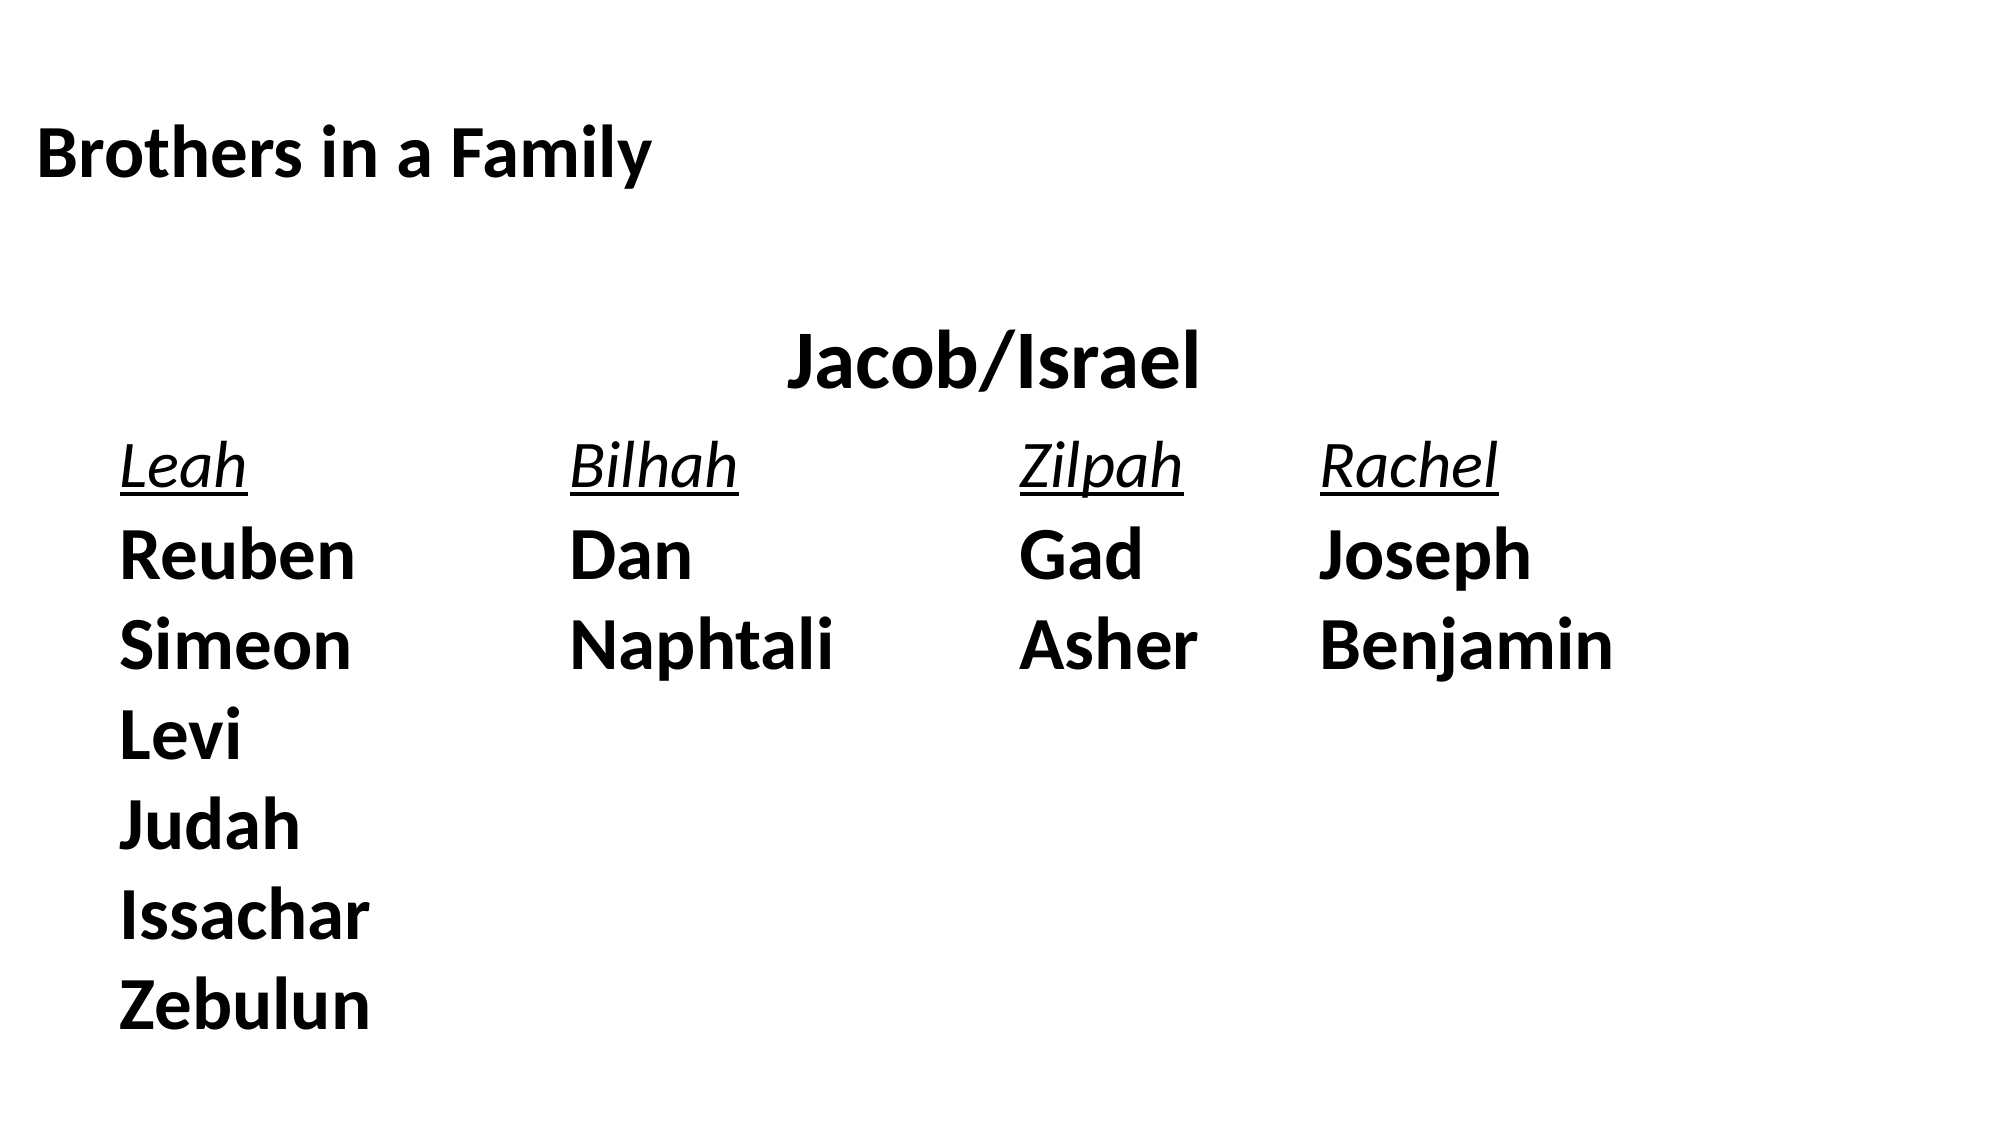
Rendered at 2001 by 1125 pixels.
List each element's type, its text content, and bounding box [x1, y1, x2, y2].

text_box Leah Bilhah Zilpah Rachel [104, 413, 1722, 509]
text_box Brothers in a Family [21, 94, 1962, 200]
text_box Jacob/Israel Reuben Dan Gad Joseph Simeon Naphtali Asher Benjamin Levi Judah Issachar Zebulun [104, 297, 1885, 1053]
